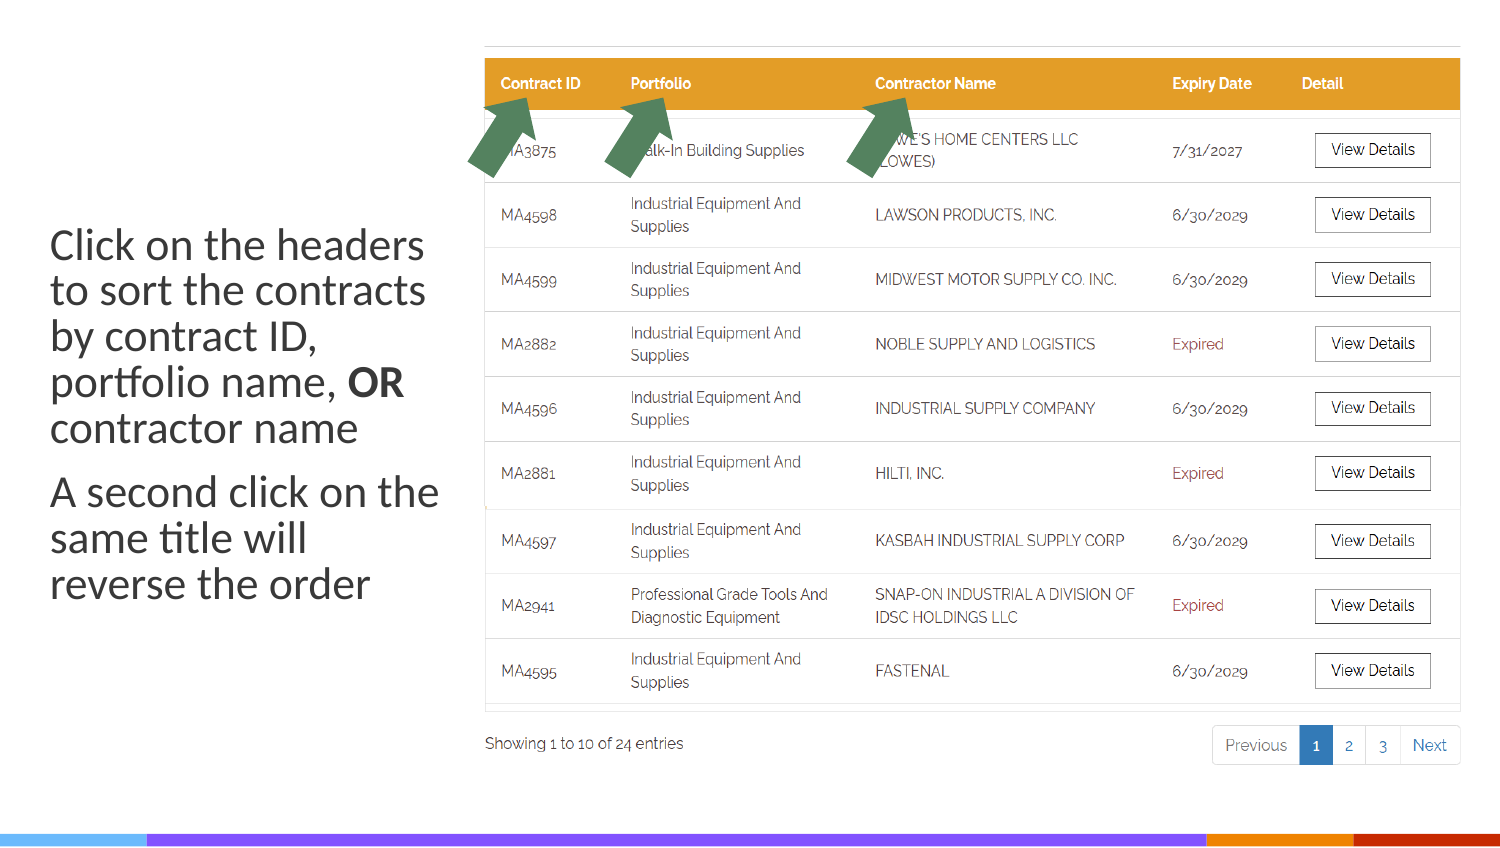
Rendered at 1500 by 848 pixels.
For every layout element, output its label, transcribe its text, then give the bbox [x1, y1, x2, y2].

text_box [472, 44, 1482, 787]
text_box [467, 154, 472, 165]
list Click on the headers to sort the contracts by contract ID, portfolio name, OR contractor name A second click on the same title will reverse the order [34, 62, 457, 774]
